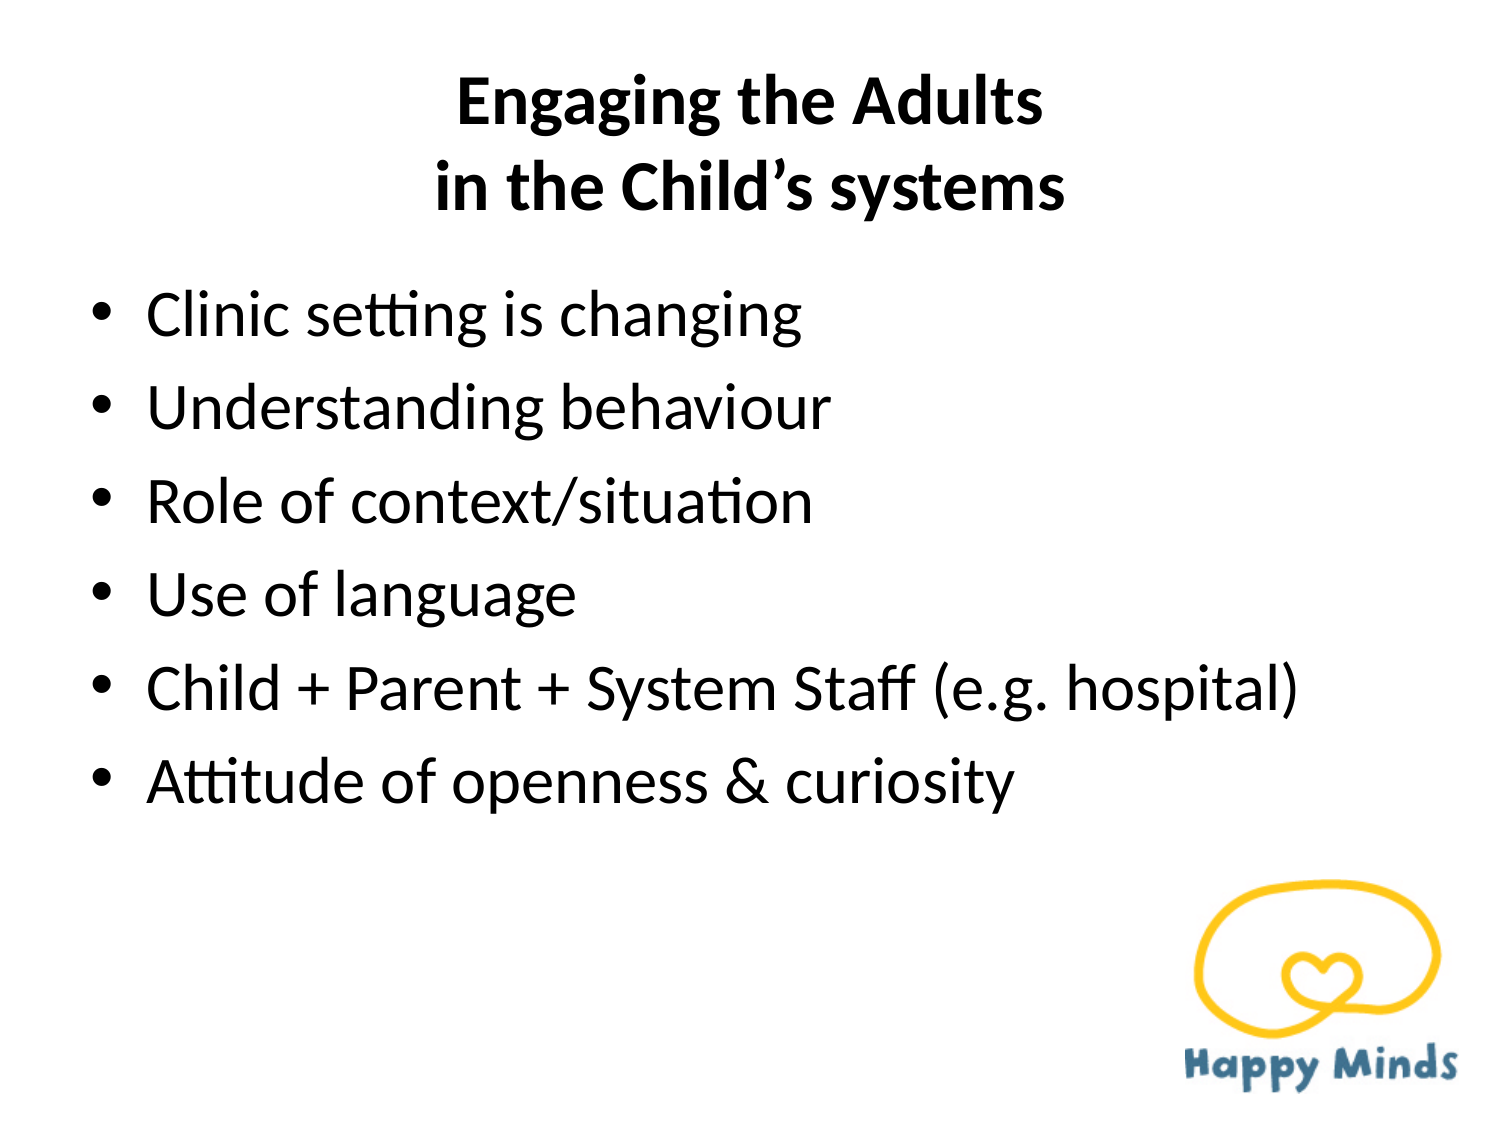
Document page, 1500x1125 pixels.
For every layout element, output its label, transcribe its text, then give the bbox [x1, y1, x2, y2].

title Engaging the Adults in the Child’s systems [75, 45, 1425, 233]
picture [1184, 879, 1459, 1094]
list Clinic setting is changing Understanding behaviour Role of context/situation Use of language Child + Parent + System Staff (e.g. hospital) Attitude of openness & curiosity [75, 262, 1425, 1005]
